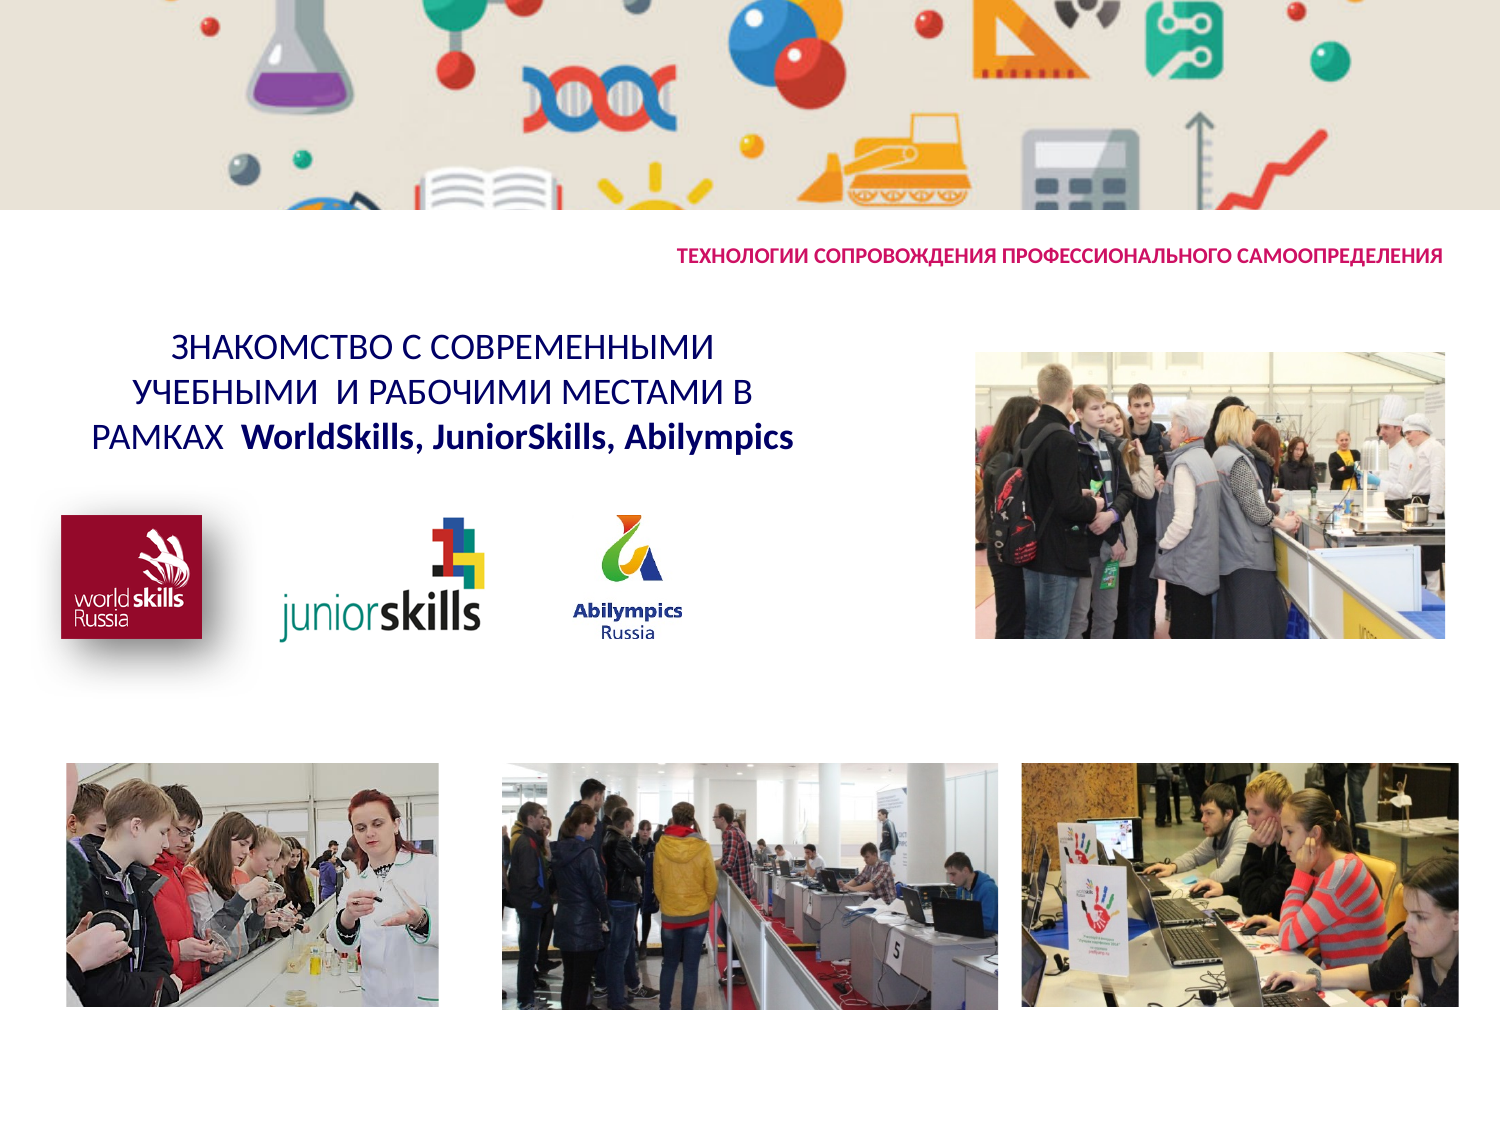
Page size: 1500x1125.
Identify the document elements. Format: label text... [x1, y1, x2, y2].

title ТЕХНОЛОГИИ СОПРОВОЖДЕНИЯ ПРОФЕССИОНАЛЬНОГО САМООПРЕДЕЛЕНИЯ [100, 219, 1459, 303]
picture [1021, 763, 1459, 1007]
subtitle ЗНАКОМСТВО С СОВРЕМЕННЫМИ УЧЕБНЫМИ И РАБОЧИМИ МЕСТАМИ В РАМКАХ WorldSkills, JuniorSkills, Abilympics [64, 314, 821, 982]
picture [501, 762, 999, 1015]
picture [277, 514, 486, 643]
picture [66, 763, 439, 1007]
picture [572, 514, 682, 639]
picture [61, 514, 202, 639]
picture [975, 352, 1446, 639]
picture [0, 0, 1500, 210]
